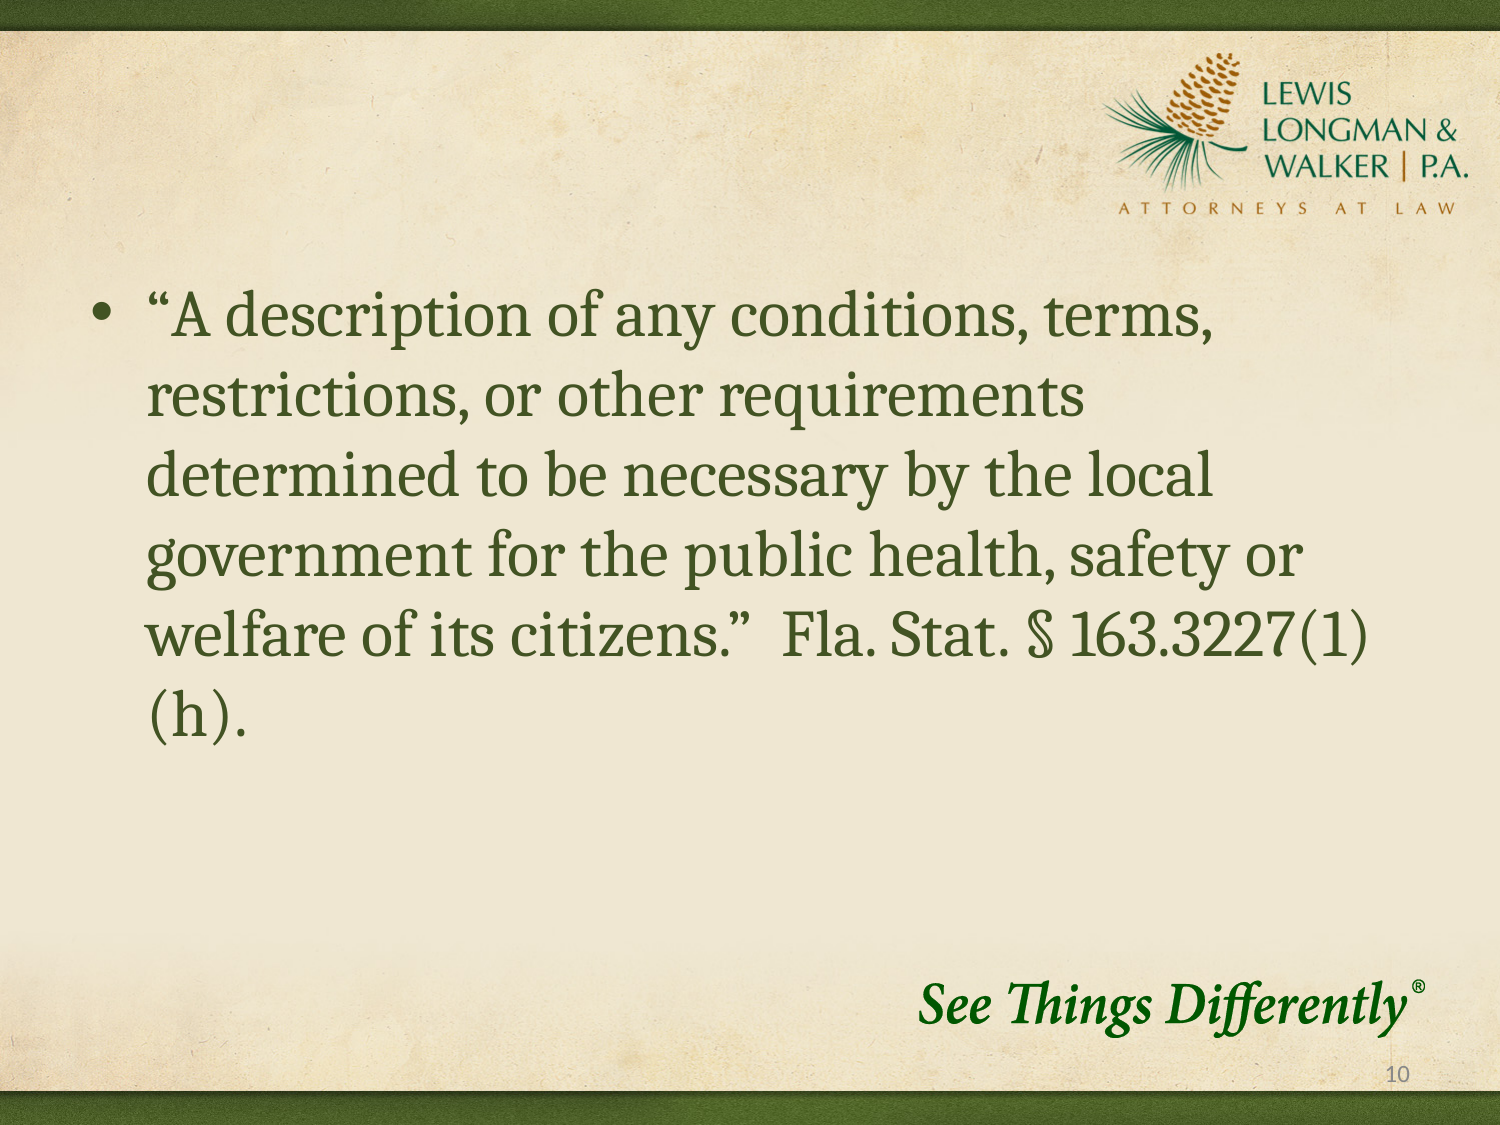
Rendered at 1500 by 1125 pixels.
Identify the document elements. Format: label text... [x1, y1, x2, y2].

list “A description of any conditions, terms, restrictions, or other requirements determined to be necessary by the local government for the public health, safety or welfare of its citizens.” Fla. Stat. § 163.3227(1)(h). [74, 262, 1426, 1006]
picture [0, 0, 1500, 1125]
slide_number 10 [1074, 1046, 1425, 1103]
